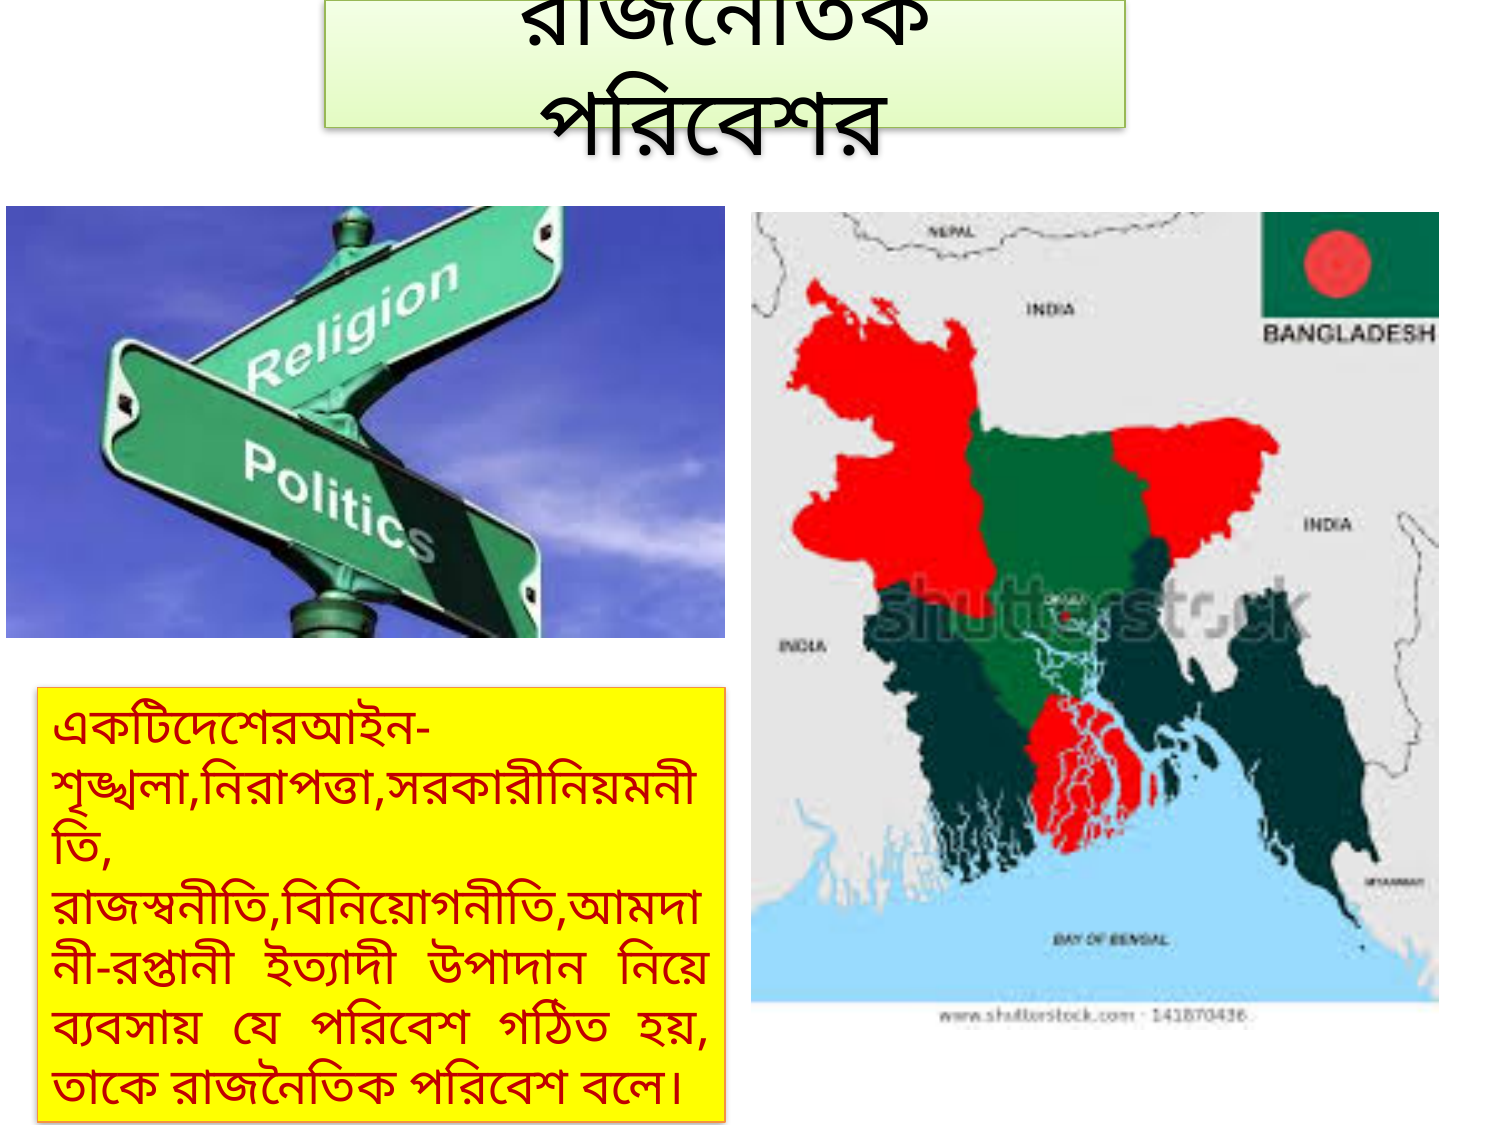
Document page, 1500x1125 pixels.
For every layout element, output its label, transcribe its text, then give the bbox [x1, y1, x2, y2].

text_box রাজনৈতিক পরিবেশর [324, 0, 1126, 128]
text_box একটিদেশেরআইন-শৃঙ্খলা,নিরাপত্তা,সরকারীনিয়মনীতি, রাজস্বনীতি,বিনিয়োগনীতি,আমদানী-রপ্তানী ইত্যাদী উপাদান নিয়ে ব্যবসায় যে পরিবেশ গঠিত হয়, তাকে রাজনৈতিক পরিবেশ বলে। [37, 687, 726, 1123]
picture [6, 206, 726, 638]
picture [751, 212, 1439, 1030]
